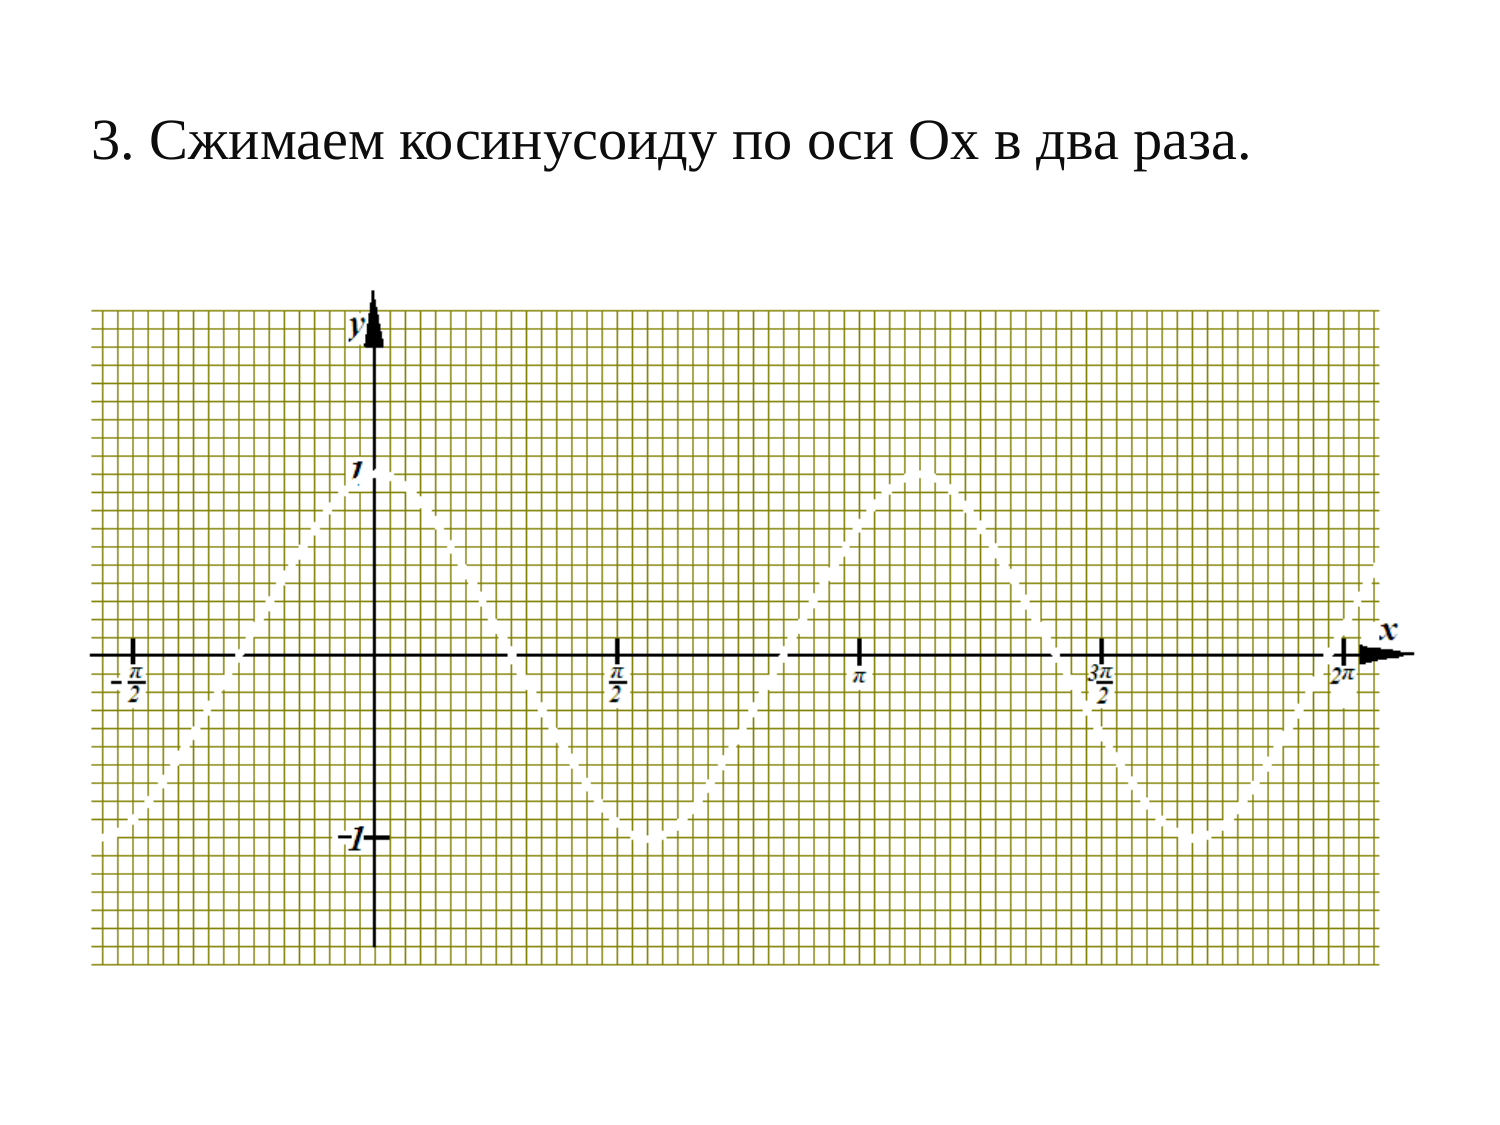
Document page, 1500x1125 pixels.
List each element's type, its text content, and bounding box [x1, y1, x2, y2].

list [74, 280, 1426, 988]
title 3. Сжимаем косинусоиду по оси Ох в два раза. [76, 42, 1427, 231]
